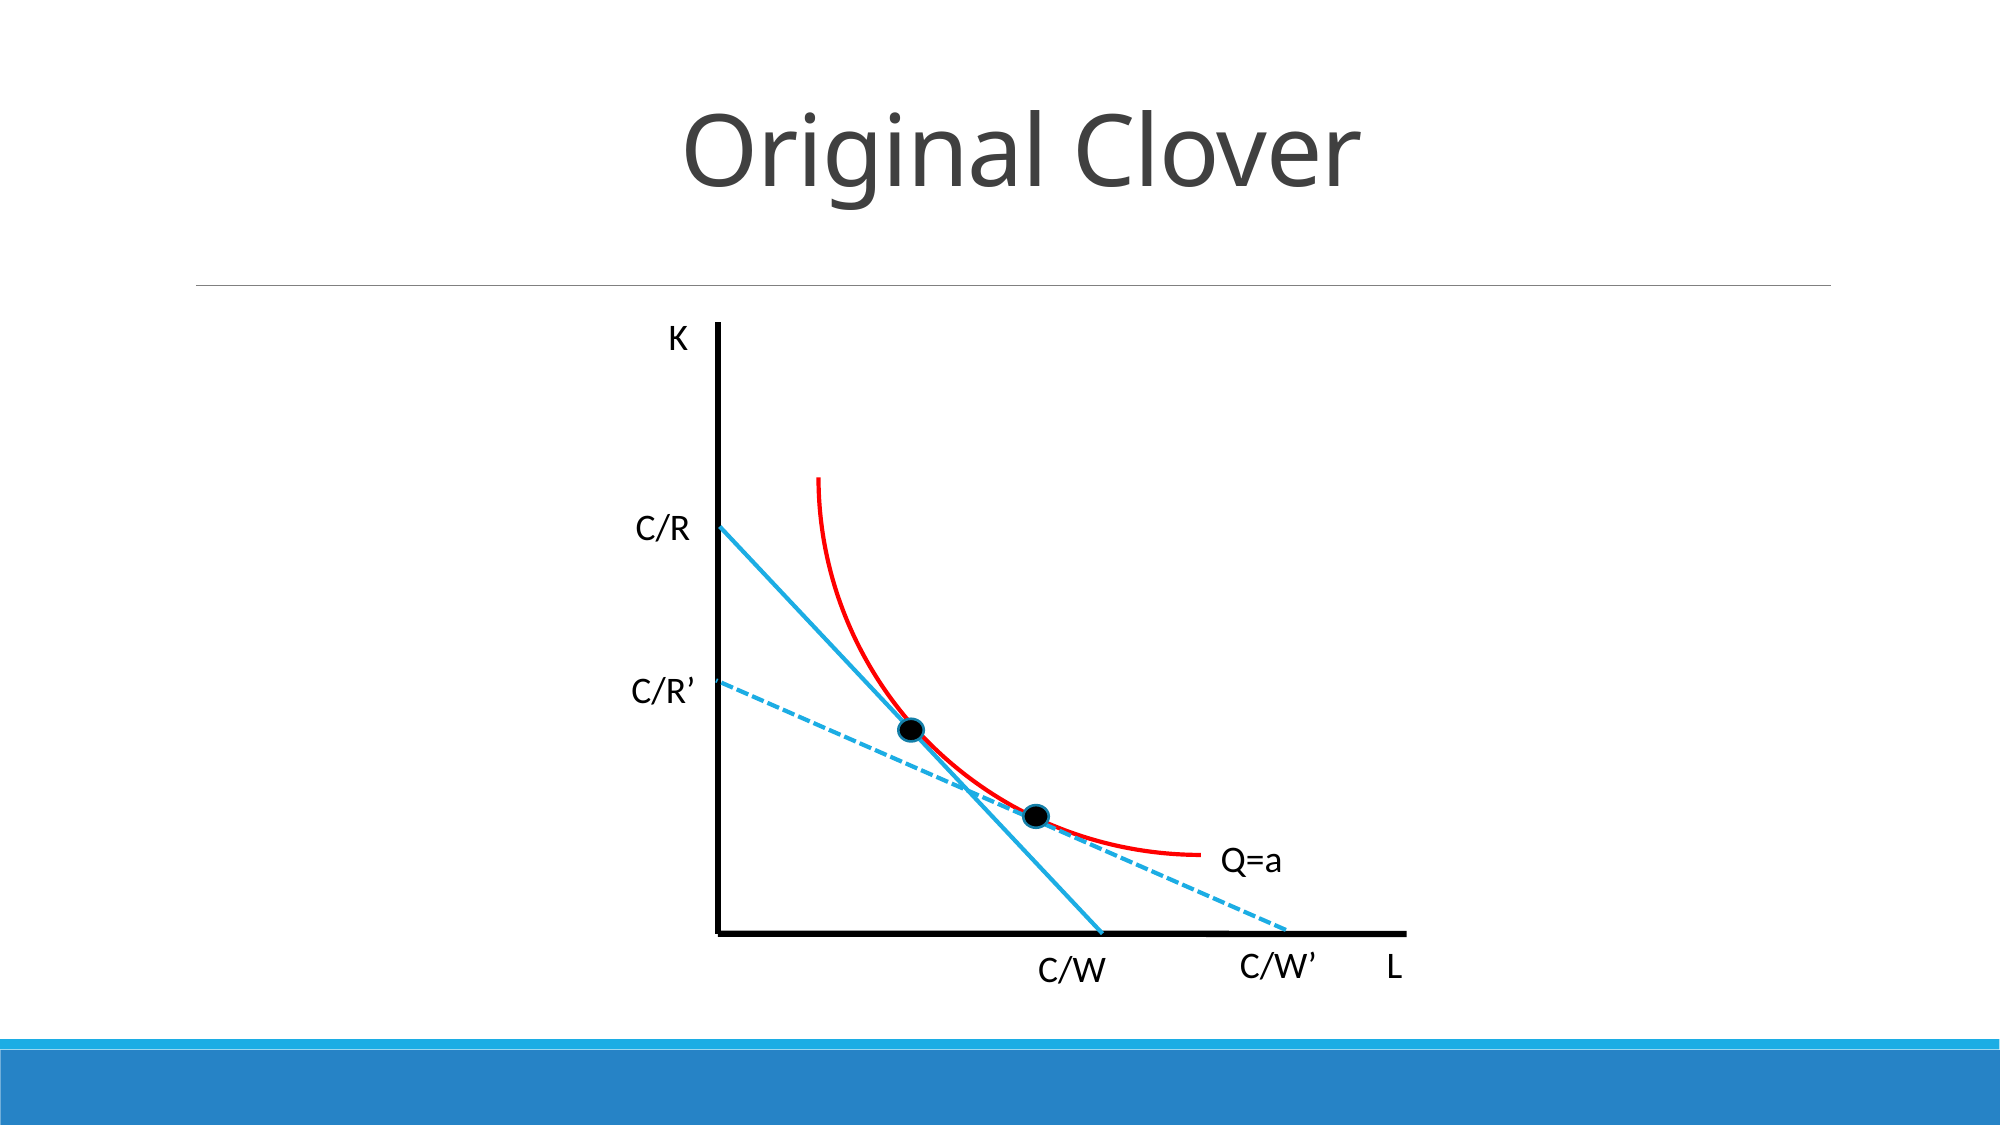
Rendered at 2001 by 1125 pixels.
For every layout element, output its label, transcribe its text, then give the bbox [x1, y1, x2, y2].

title Original Clover [196, 67, 1848, 244]
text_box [616, 99, 1584, 1021]
